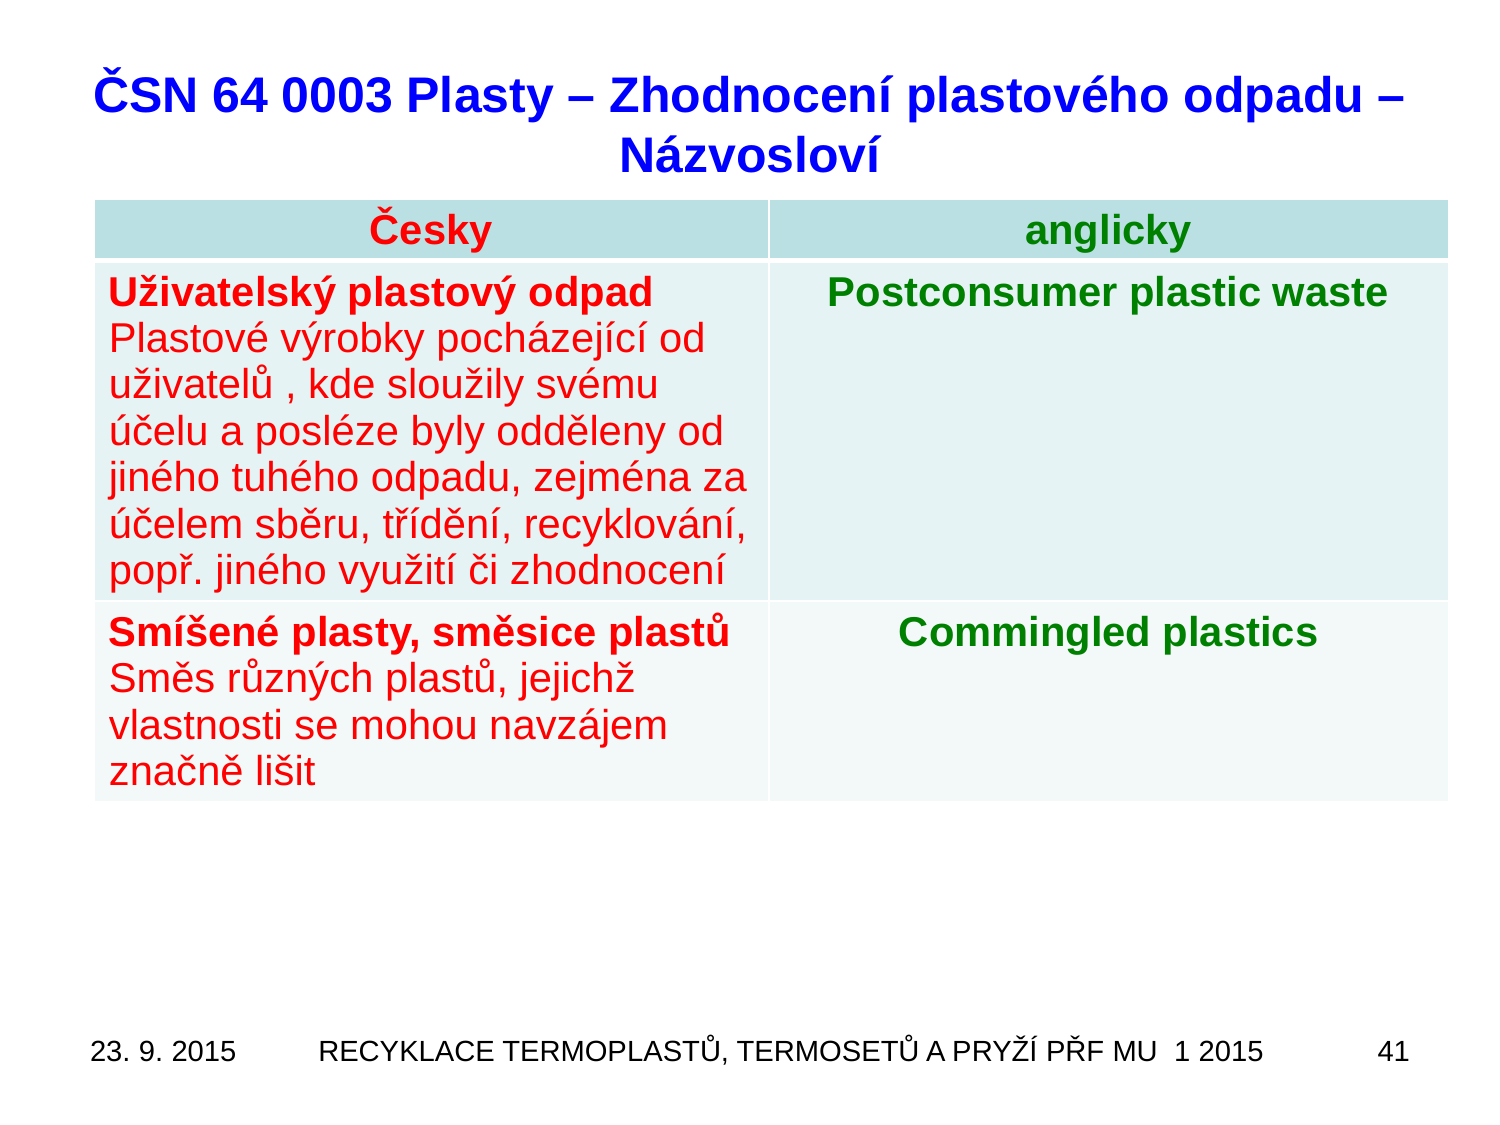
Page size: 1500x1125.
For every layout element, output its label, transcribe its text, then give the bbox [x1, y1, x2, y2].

table_cell Uživatelský plastový odpad Plastové výrobky pocházející od uživatelů , kde sloužily svému účelu a posléze byly odděleny od jiného tuhého odpadu, zejména za účelem sběru, třídění, recyklování, popř. jiného využití či zhodnocení [95, 263, 768, 600]
table_header Česky [95, 200, 768, 258]
footer RECYKLACE TERMOPLASTŮ, TERMOSETŮ A PRYŽÍ PŘF MU 1 2015 [426, 1024, 1074, 1103]
table_cell Smíšené plasty, směsice plastů Směs různých plastů, jejichž vlastnosti se mohou navzájem značně lišit [95, 602, 768, 801]
table_header anglicky [770, 200, 1448, 258]
title ČSN 64 0003 Plasty – Zhodnocení plastového odpadu – Názvosloví [74, 44, 1426, 200]
slide_number 41 [1074, 1024, 1426, 1103]
table_cell Postconsumer plastic waste [770, 263, 1448, 600]
slide_number 23. 9. 2015 [74, 1024, 426, 1103]
table_cell Commingled plastics [770, 602, 1448, 801]
